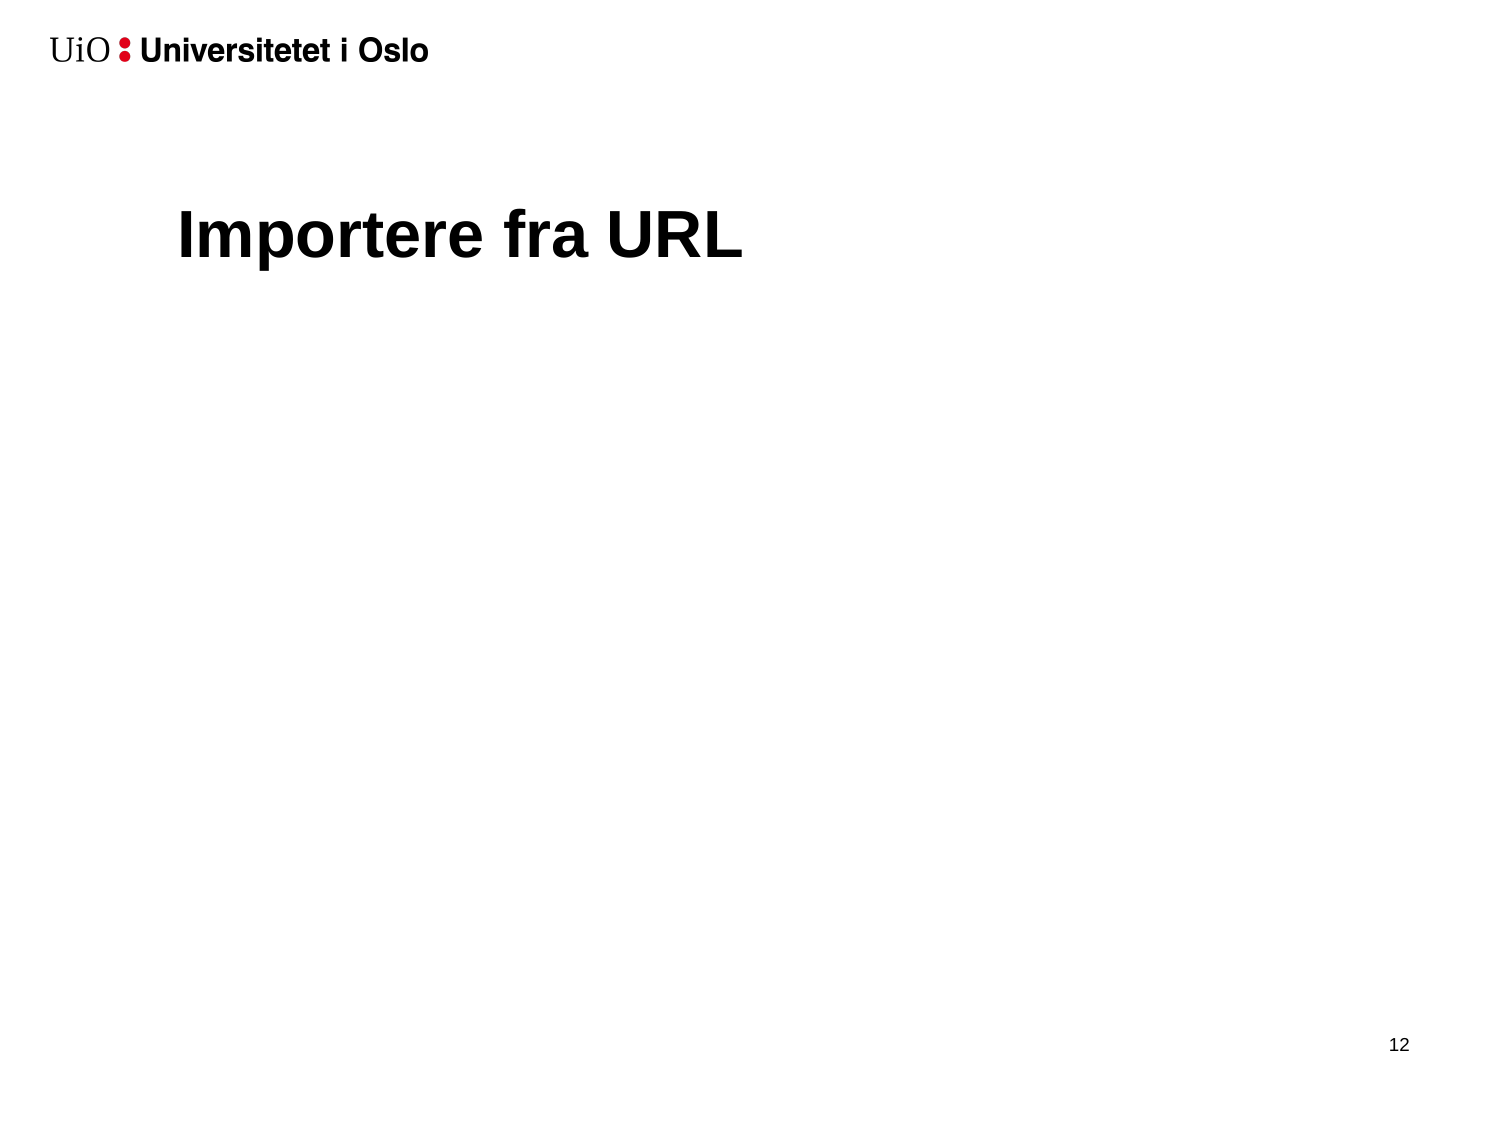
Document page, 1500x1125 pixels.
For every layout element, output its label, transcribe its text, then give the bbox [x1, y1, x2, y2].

picture [50, 37, 428, 62]
title Importere fra URL [162, 137, 1426, 326]
slide_number 13 [1312, 1024, 1426, 1101]
